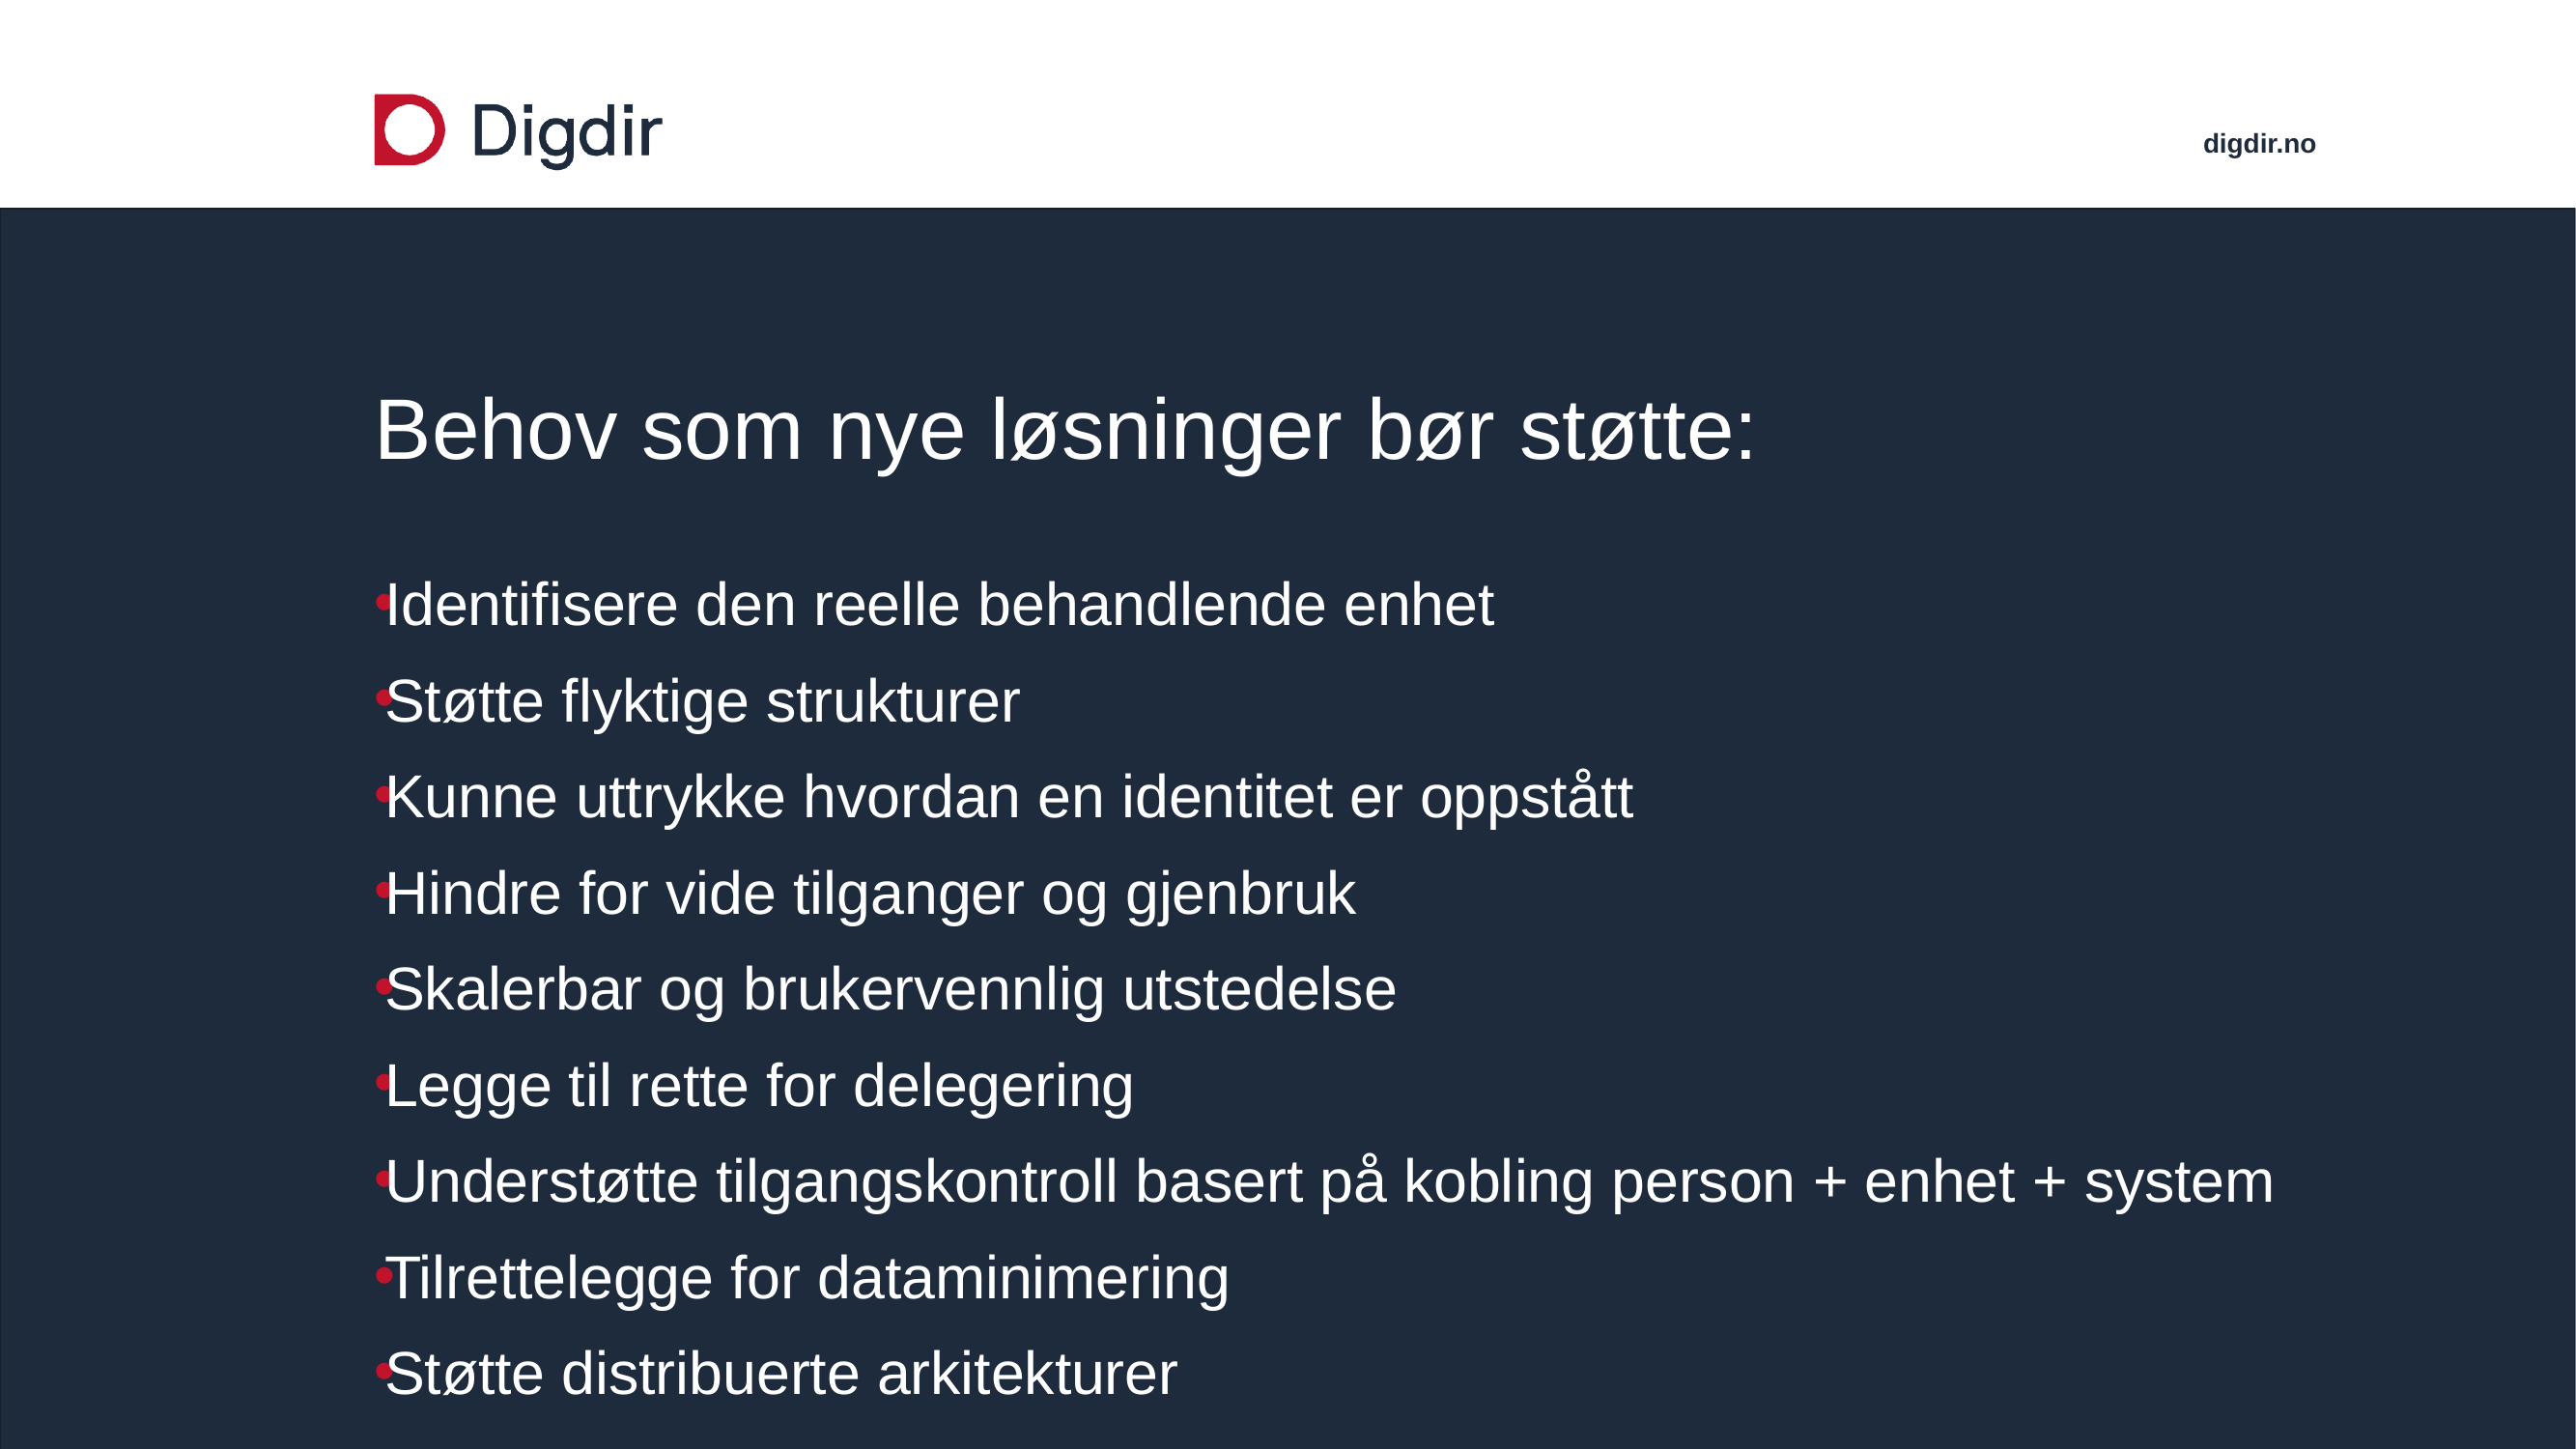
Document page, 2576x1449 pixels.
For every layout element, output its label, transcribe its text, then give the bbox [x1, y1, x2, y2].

list Identifisere den reelle behandlende enhet Støtte flyktige strukturer Kunne uttrykke hvordan en identitet er oppstått Hindre for vide tilganger og gjenbruk Skalerbar og brukervennlig utstedelse Legge til rette for delegering Understøtte tilgangskontroll basert på kobling person + enhet + system Tilrettelegge for dataminimering Støtte distribuerte arkitekturer [374, 522, 2323, 1436]
title Behov som nye løsninger bør støtte: [374, 367, 2323, 478]
picture [354, 73, 682, 185]
text_box [0, 208, 2576, 1449]
